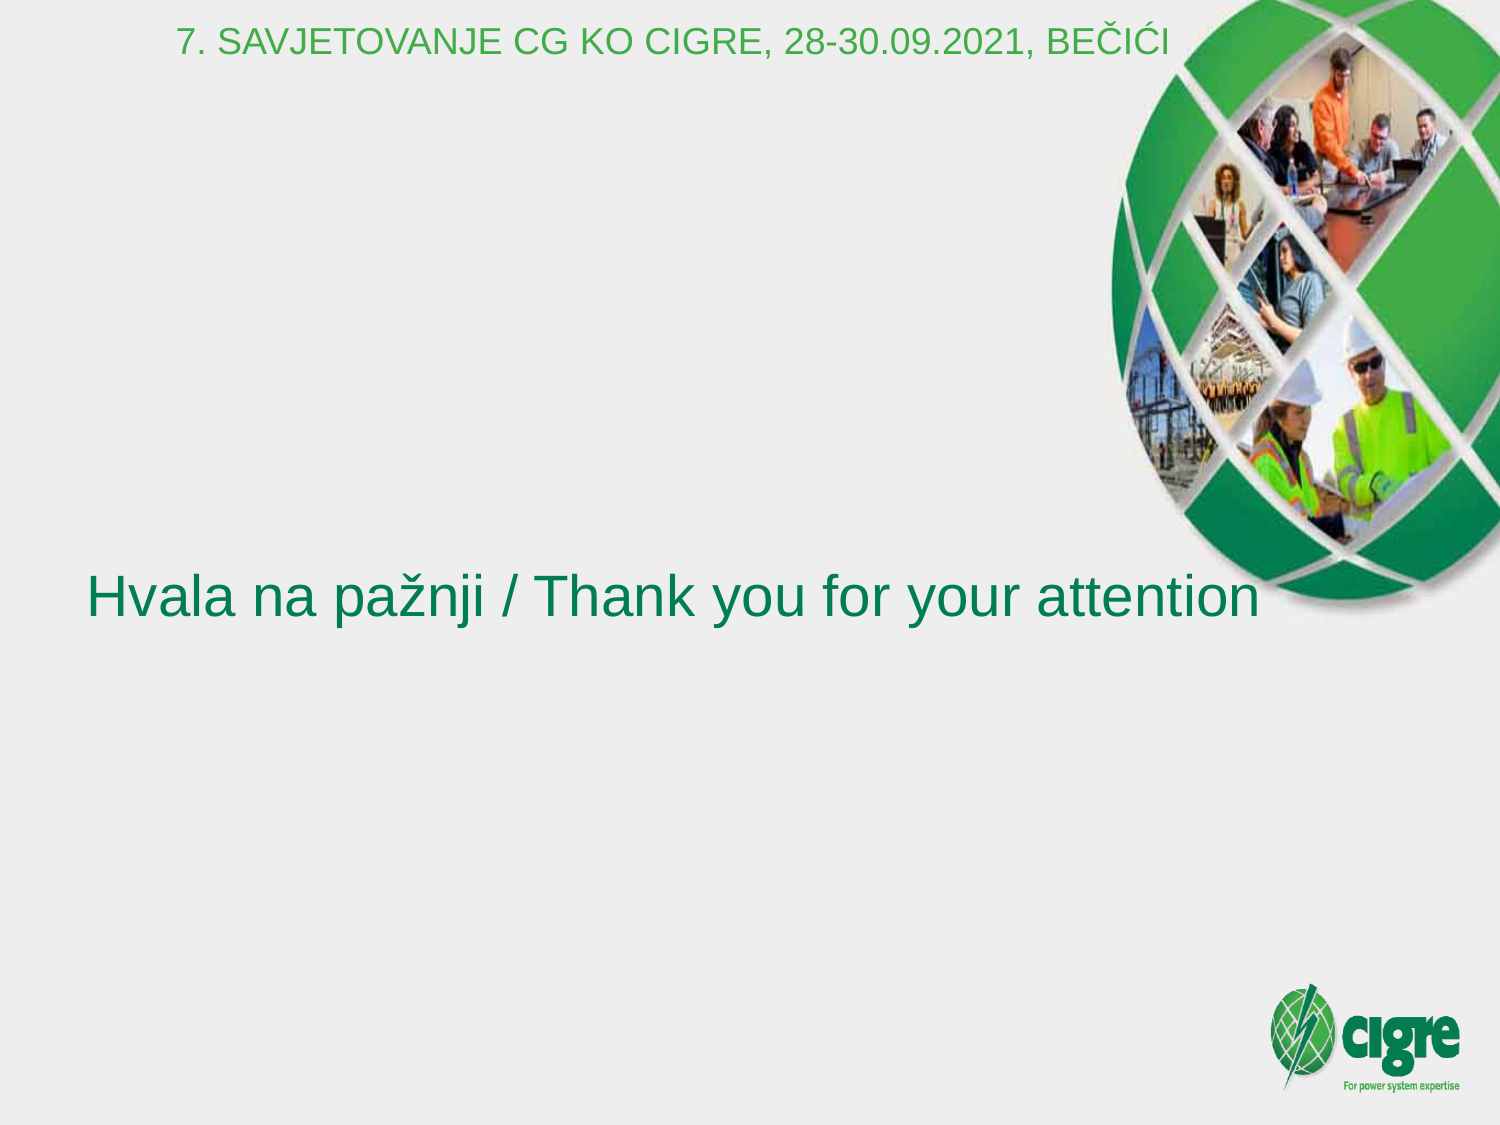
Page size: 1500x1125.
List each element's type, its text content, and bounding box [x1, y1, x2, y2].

title Hvala na pažnji / Thank you for your attention [27, 509, 1322, 819]
text_box 7. SAVJETOVANJE CG KO CIGRE, 28-30.09.2021, BEČIĆI [0, 0, 1348, 70]
picture [0, 0, 1500, 1125]
